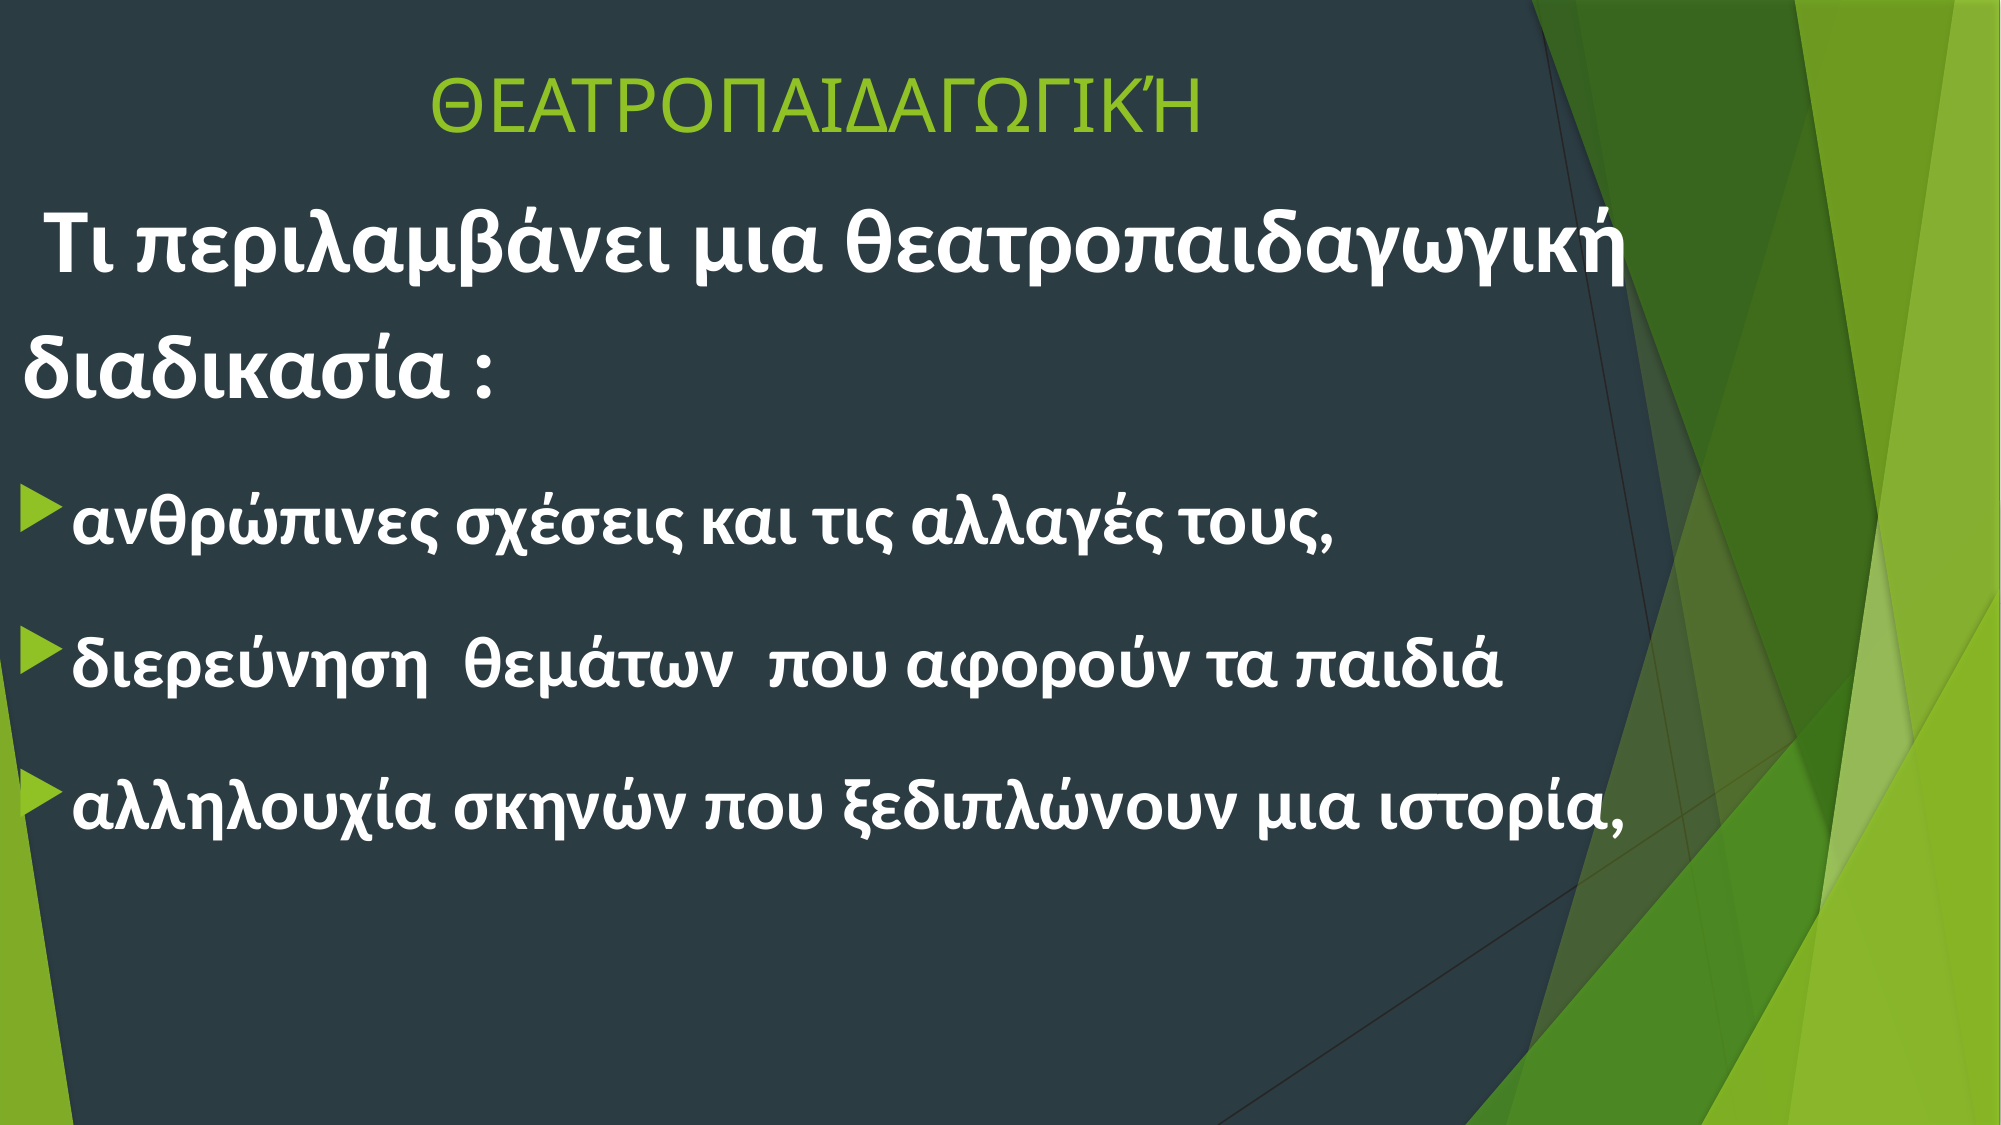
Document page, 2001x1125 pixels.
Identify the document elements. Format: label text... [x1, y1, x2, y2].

list Τι περιλαμβάνει μια θεατροπαιδαγωγική διαδικασία : ανθρώπινες σχέσεις και τις αλλαγές τους, διερεύνηση θεμάτων που αφορούν τα παιδιά αλληλουχία σκηνών που ξεδιπλώνουν μια ιστορία, [0, 156, 1858, 984]
title ΘΕΑΤΡΟΠΑΙΔΑΓΩΓΙΚΉ [413, 50, 1900, 172]
